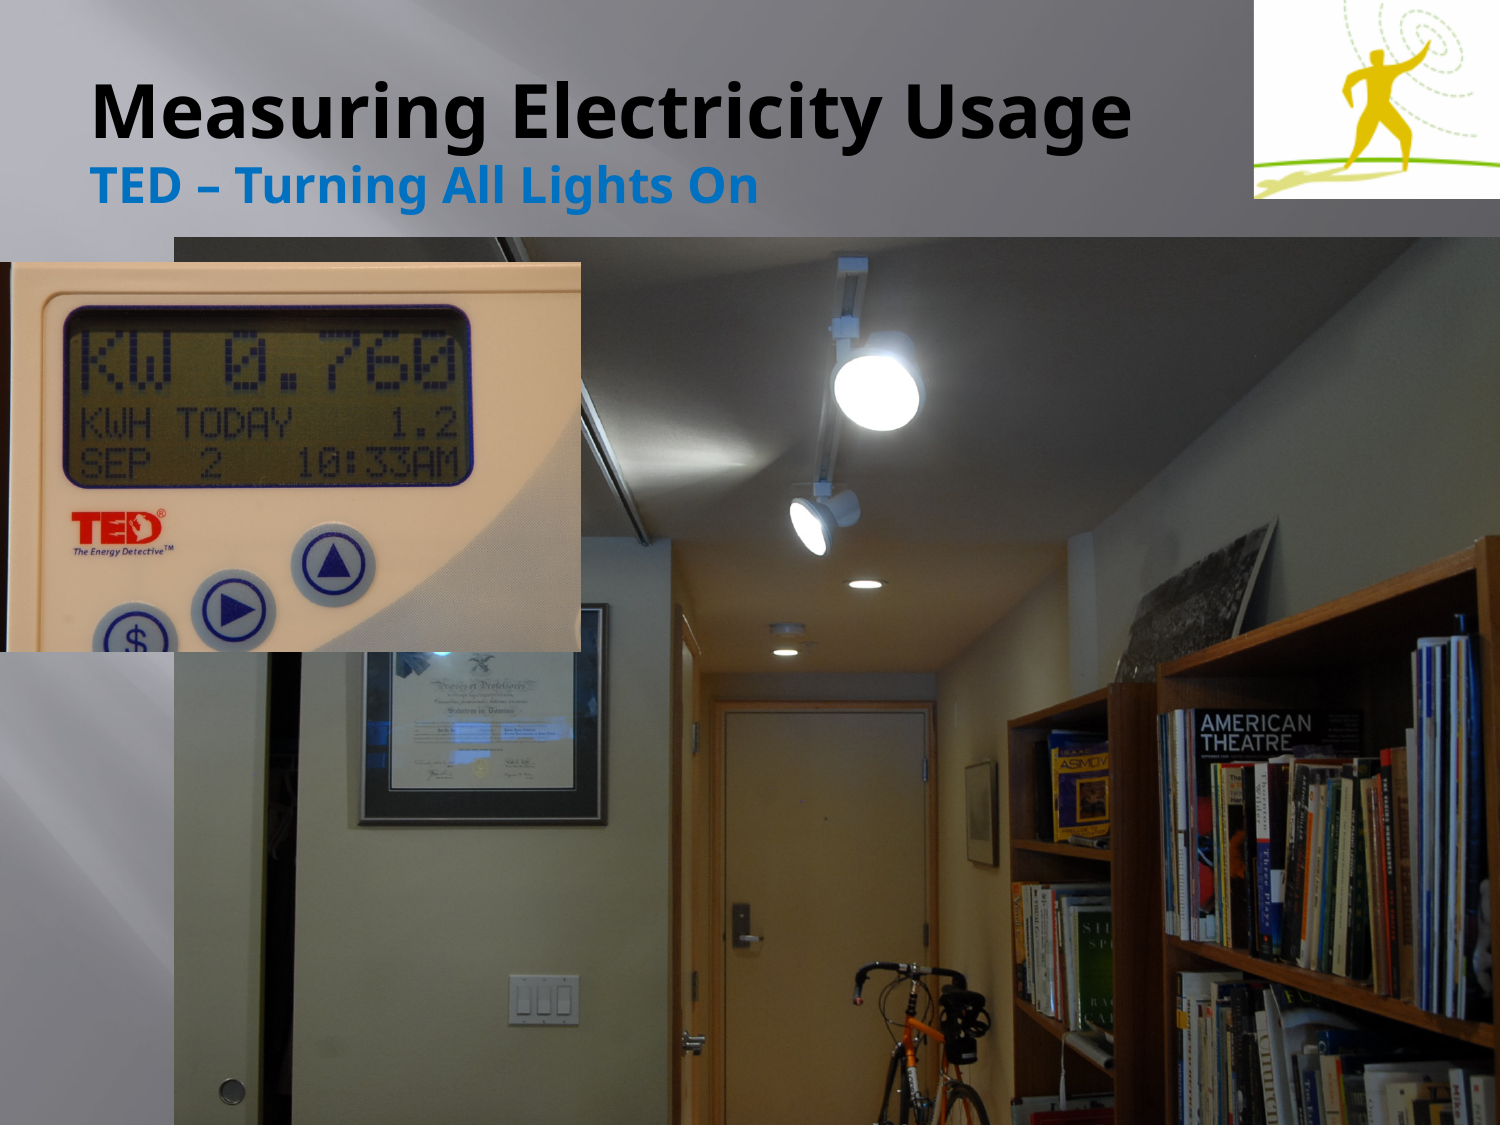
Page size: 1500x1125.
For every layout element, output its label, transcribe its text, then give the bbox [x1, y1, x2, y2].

title Measuring Electricity Usage TED – Turning All Lights On [75, 45, 1425, 233]
picture [1253, 0, 1500, 199]
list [0, 262, 582, 652]
picture [173, 237, 1500, 1125]
